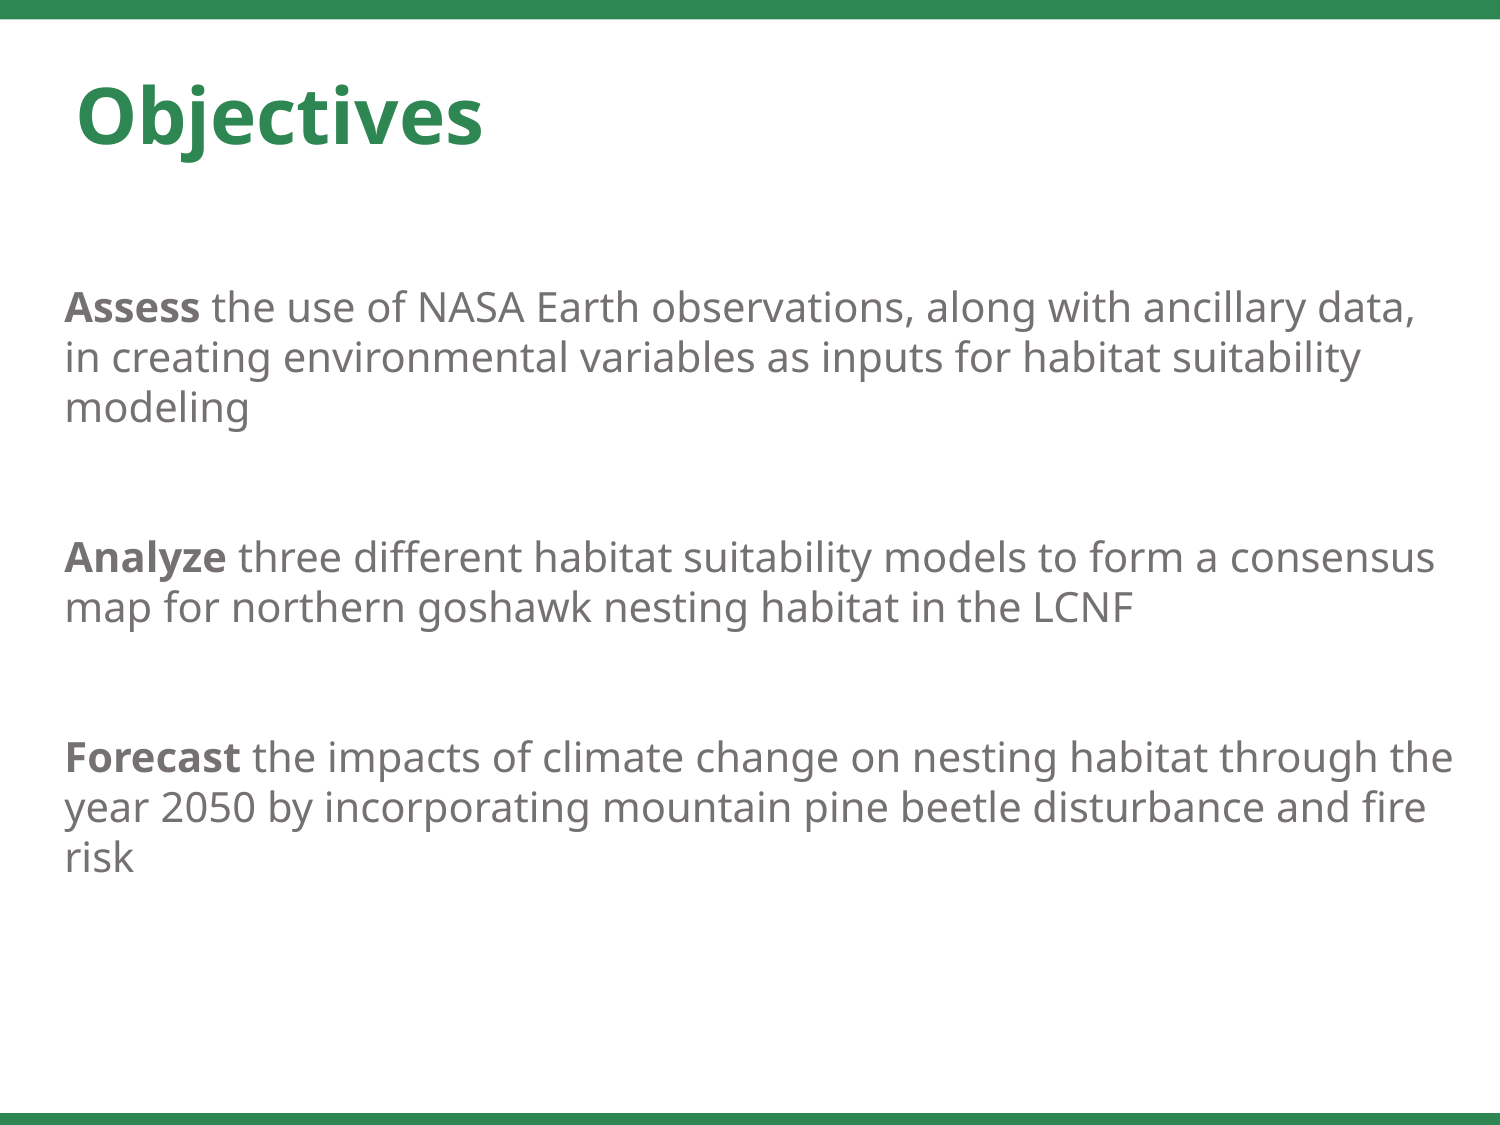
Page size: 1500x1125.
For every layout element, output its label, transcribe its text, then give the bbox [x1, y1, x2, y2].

text_box Assess the use of NASA Earth observations, along with ancillary data, in creating environmental variables as inputs for habitat suitability modeling Analyze three different habitat suitability models to form a consensus map for northern goshawk nesting habitat in the LCNF Forecast the impacts of climate change on nesting habitat through the year 2050 by incorporating mountain pine beetle disturbance and fire risk [49, 273, 1473, 1089]
list Objectives [60, 69, 646, 170]
